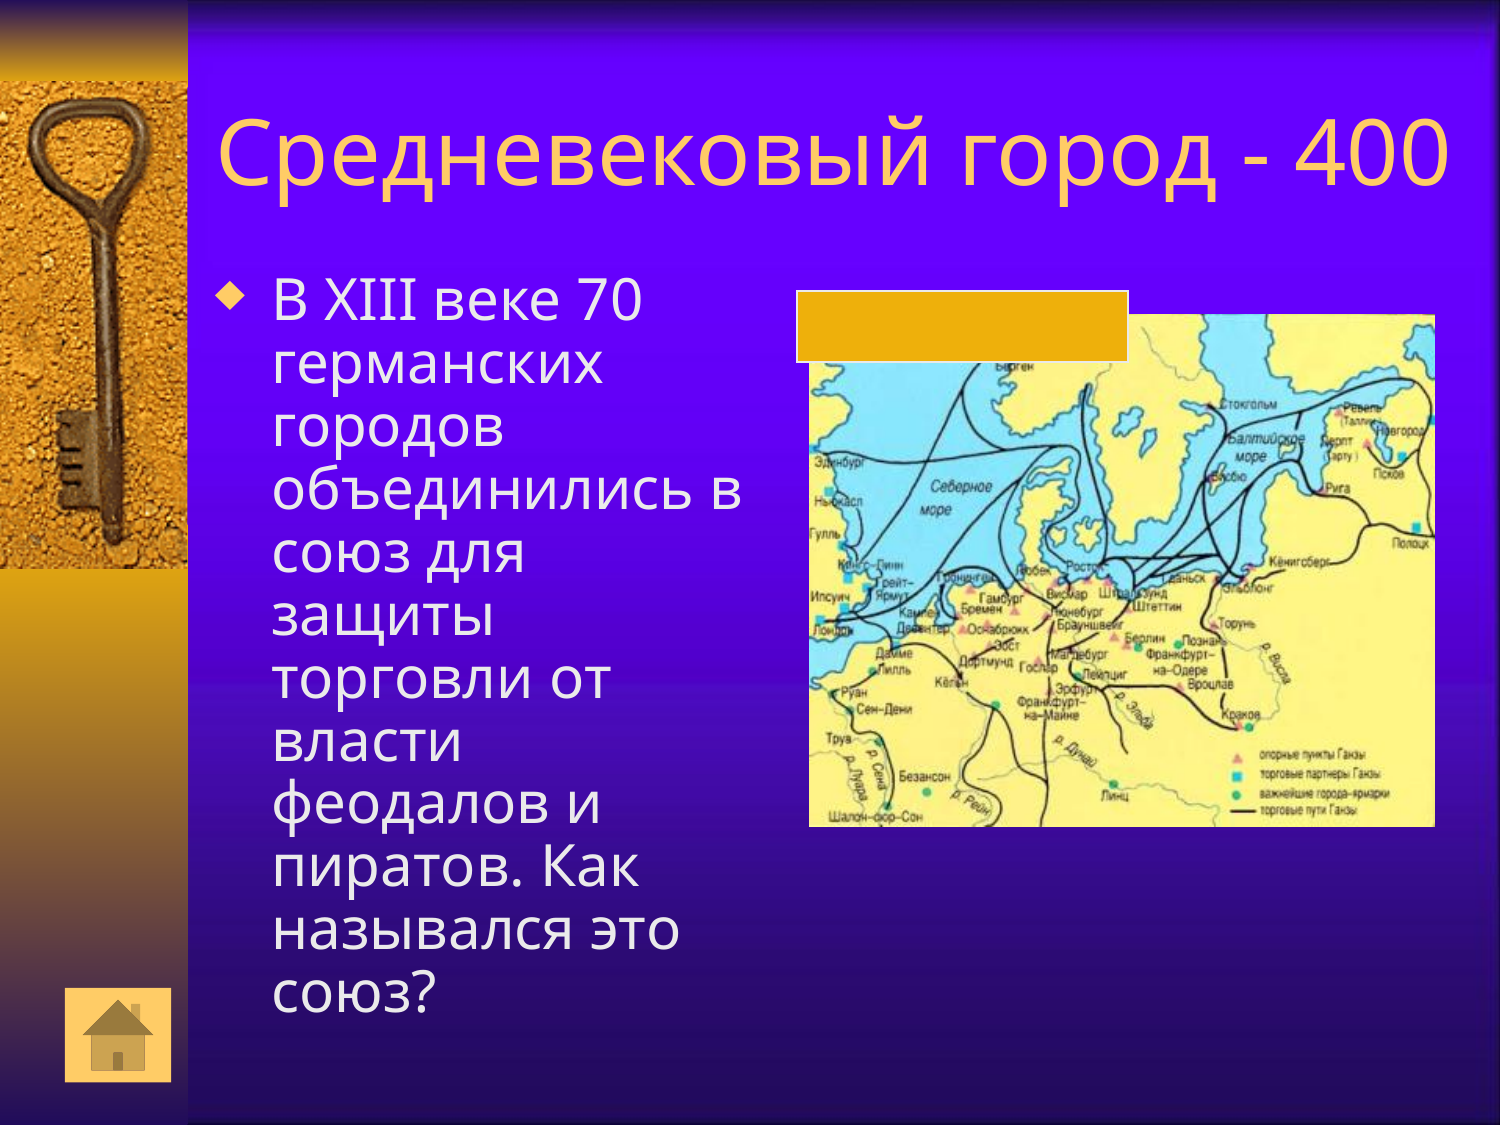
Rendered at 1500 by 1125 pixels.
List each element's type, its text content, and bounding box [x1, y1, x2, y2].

list В XIII веке 70 германских городов объединились в союз для защиты торговли от власти феодалов и пиратов. Как назывался это союз? [199, 261, 775, 1048]
text_box [64, 987, 172, 1083]
text_box [797, 290, 1129, 362]
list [808, 314, 1435, 827]
title Средневековый город - 400 [199, 49, 1476, 249]
picture [0, 0, 1500, 1125]
